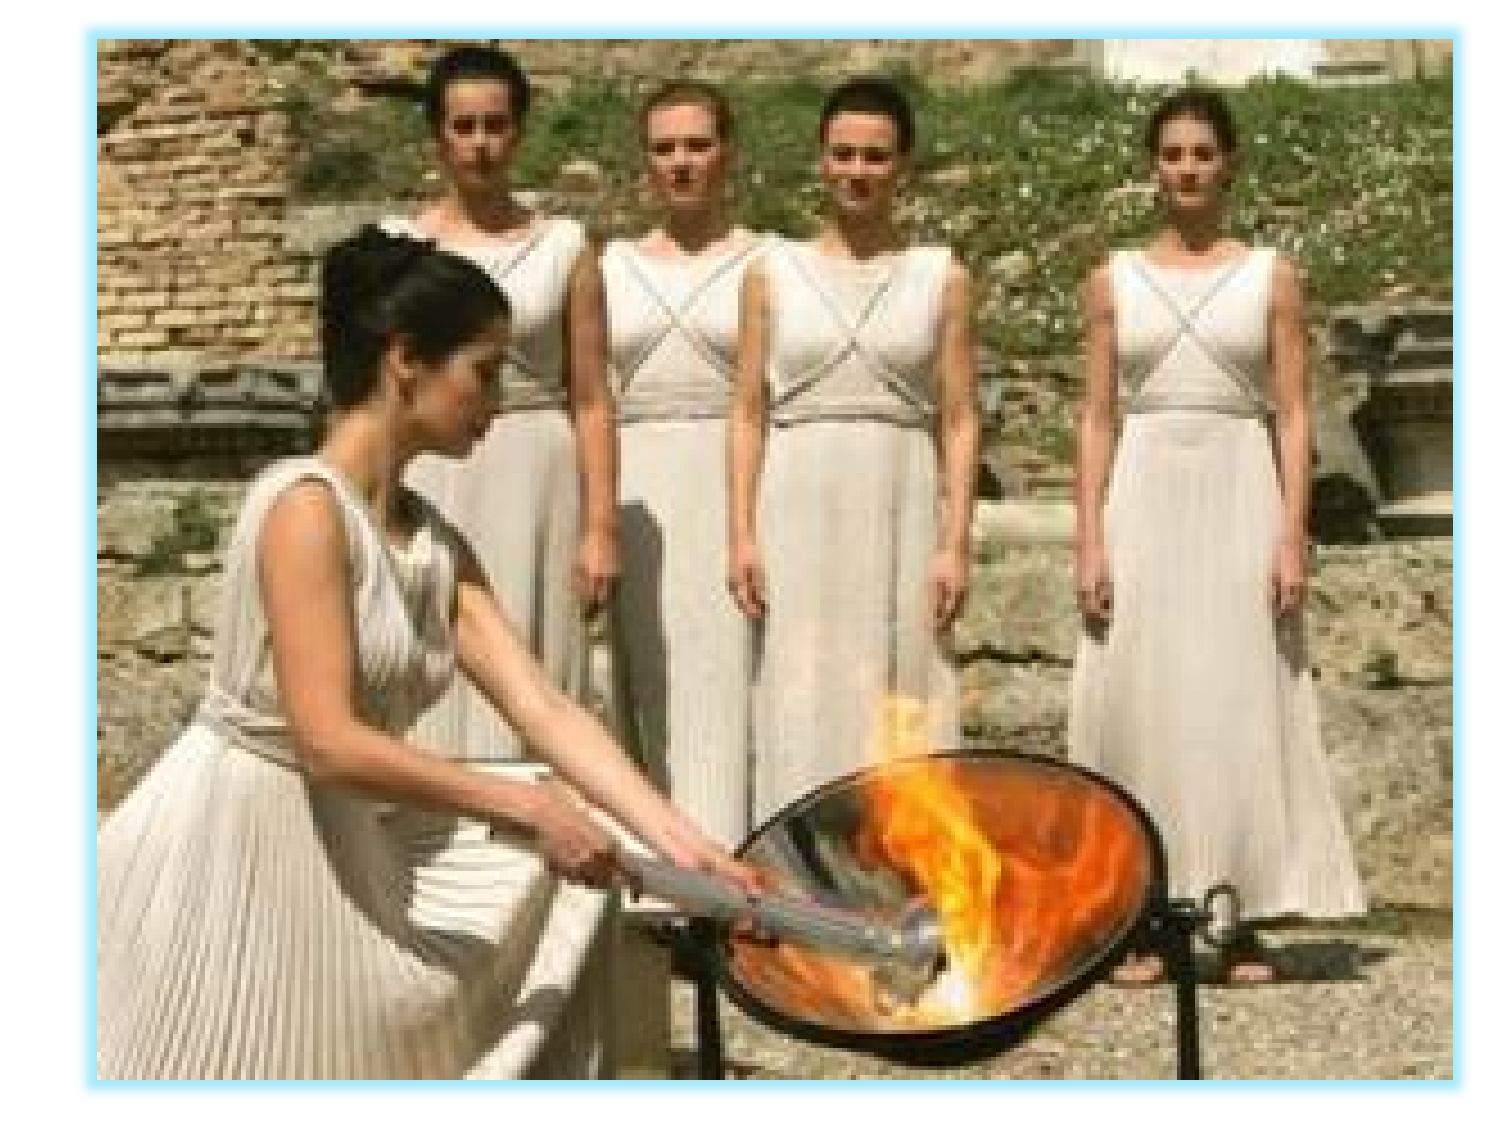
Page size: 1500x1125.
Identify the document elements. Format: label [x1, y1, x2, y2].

picture [97, 39, 1454, 1080]
